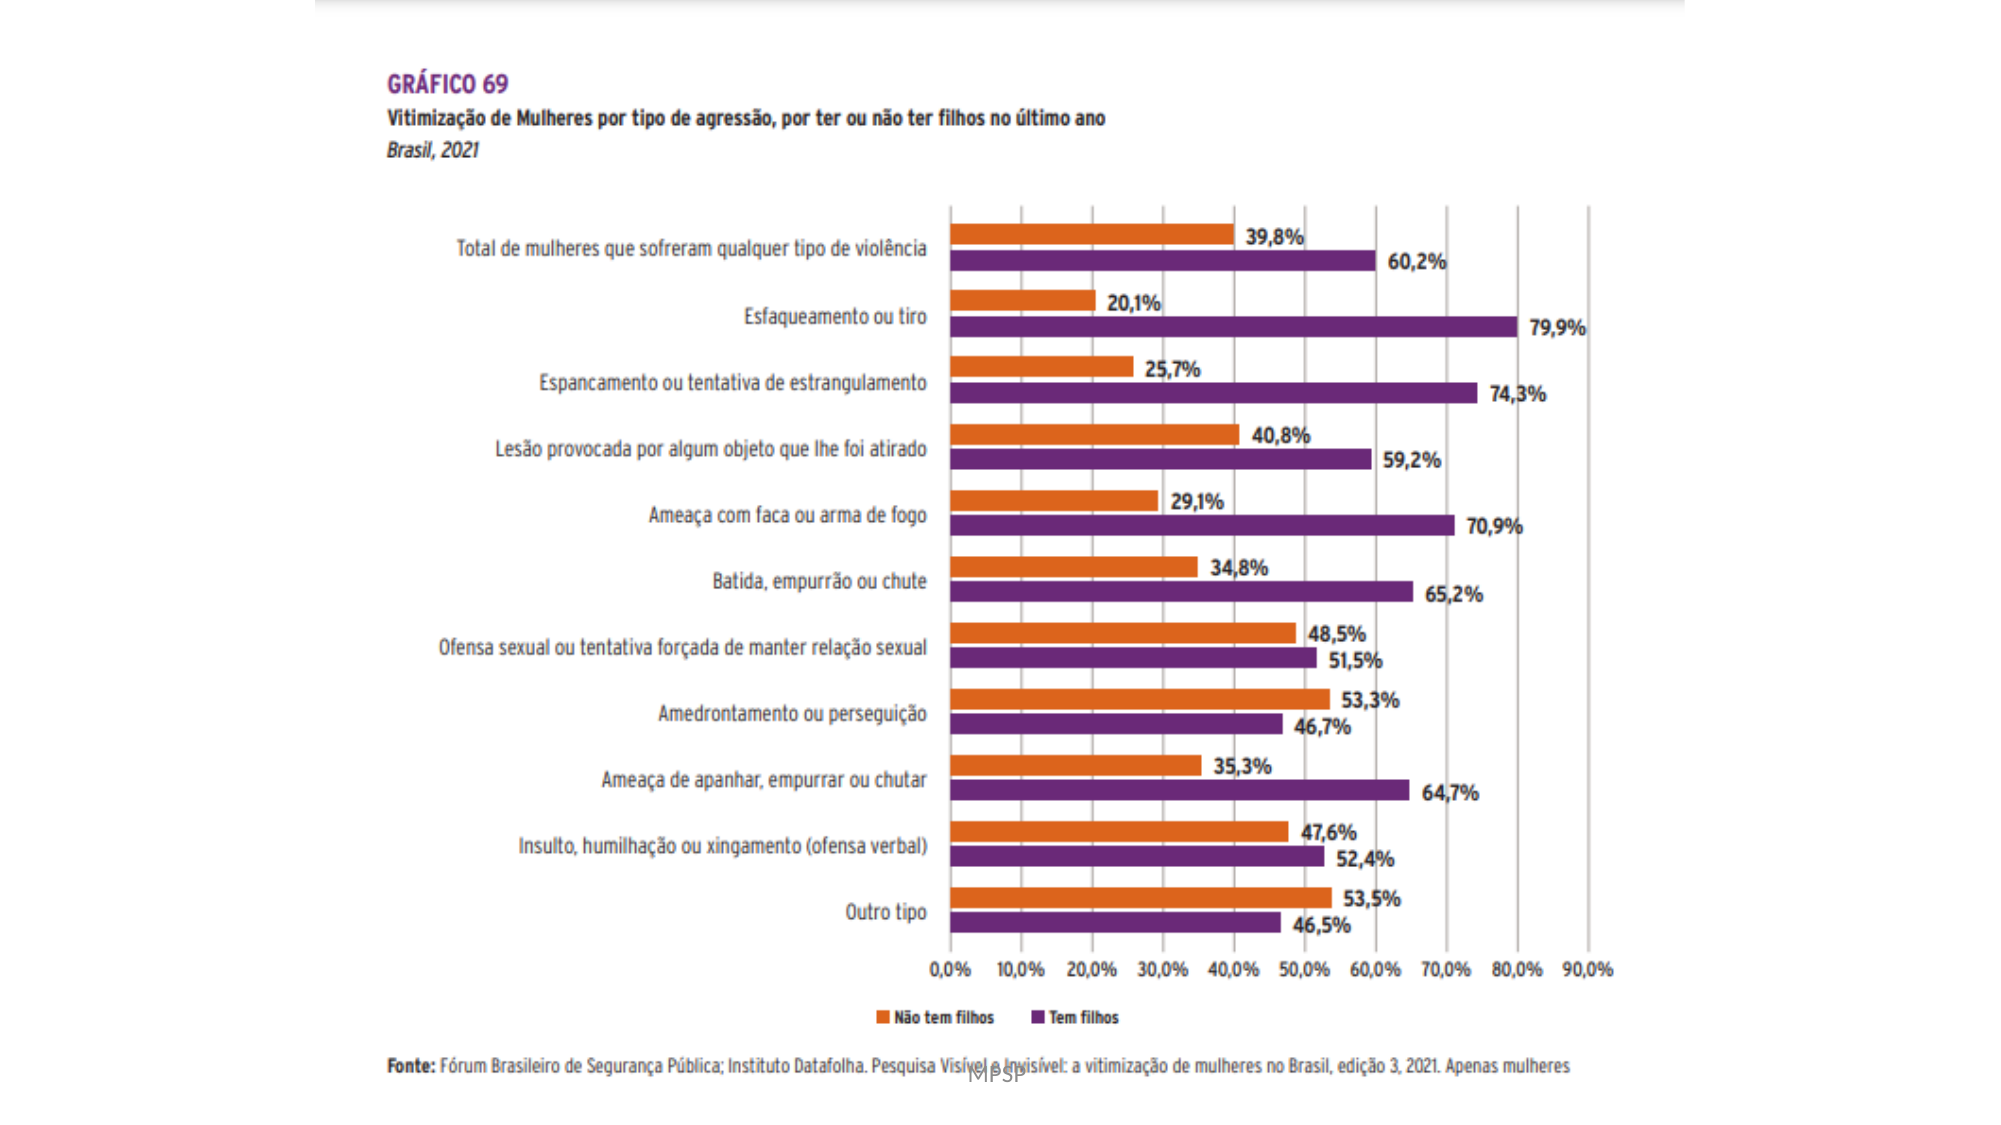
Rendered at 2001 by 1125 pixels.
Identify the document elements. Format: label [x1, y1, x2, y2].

picture [315, 0, 1685, 1125]
